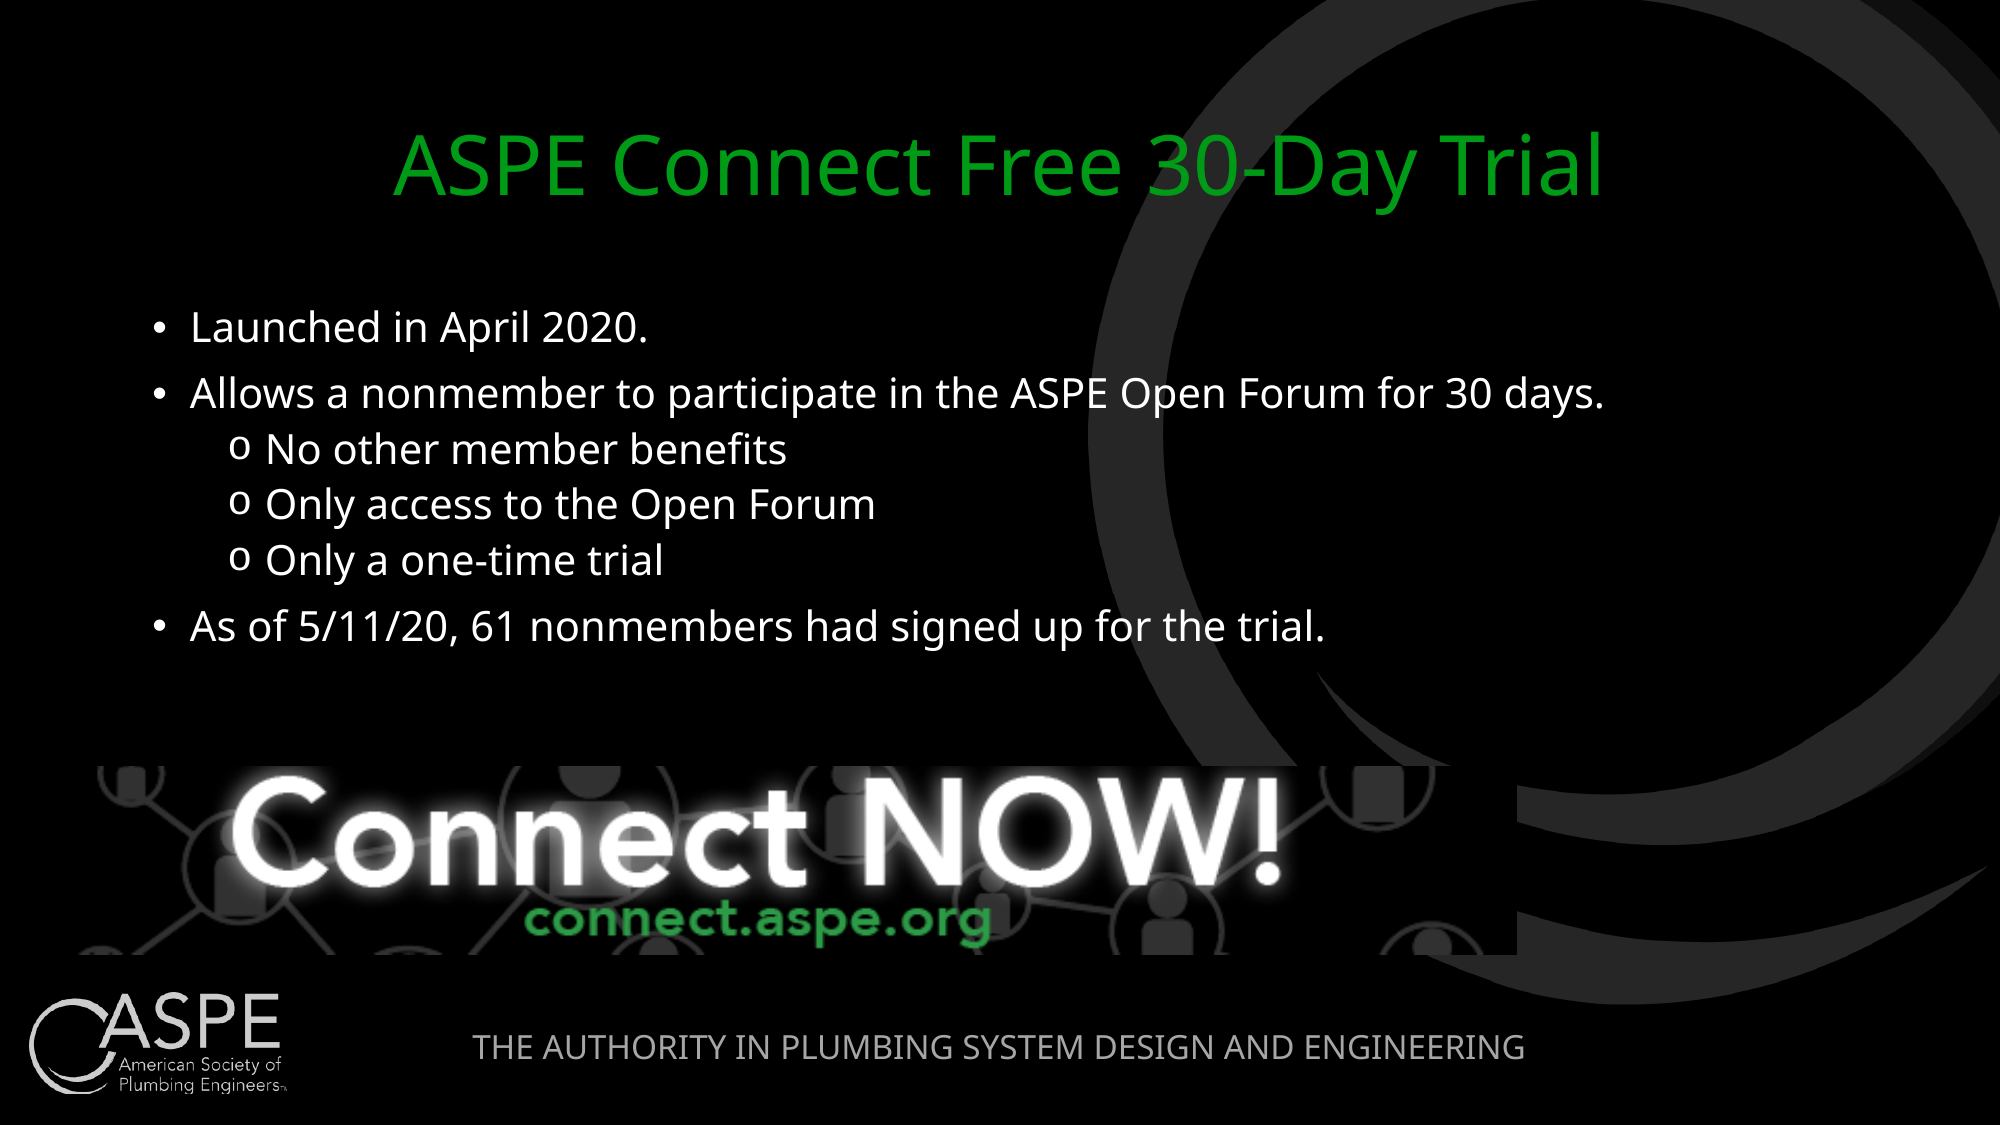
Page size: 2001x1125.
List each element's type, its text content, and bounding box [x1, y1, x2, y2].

list Launched in April 2020. Allows a nonmember to participate in the ASPE Open Forum for 30 days. No other member benefits Only access to the Open Forum Only a one-time trial As of 5/11/20, 61 nonmembers had signed up for the trial. [137, 299, 1863, 971]
picture [0, 766, 1517, 955]
title ASPE Connect Free 30-Day Trial [137, 59, 1863, 278]
